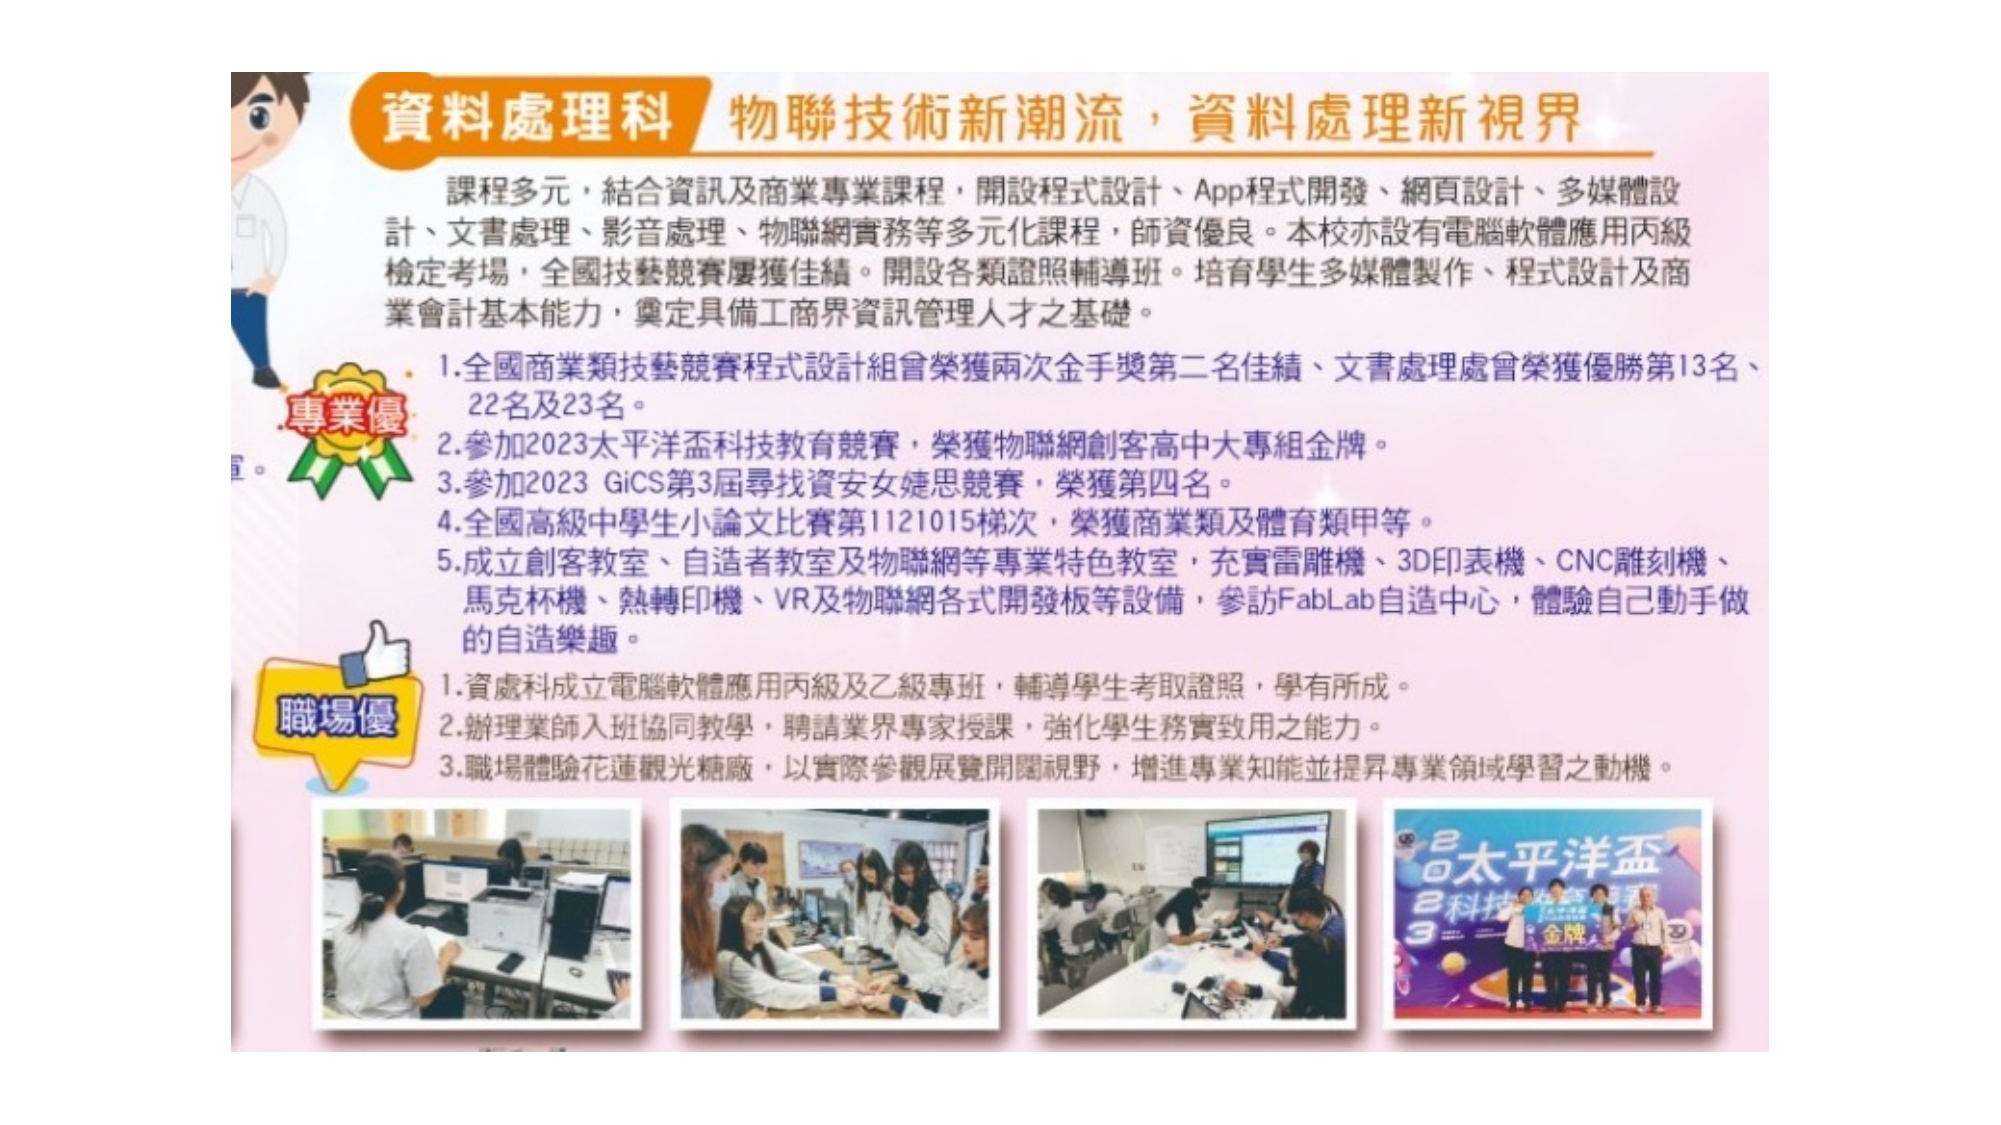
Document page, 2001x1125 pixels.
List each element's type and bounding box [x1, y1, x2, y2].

picture [231, 72, 1769, 1053]
